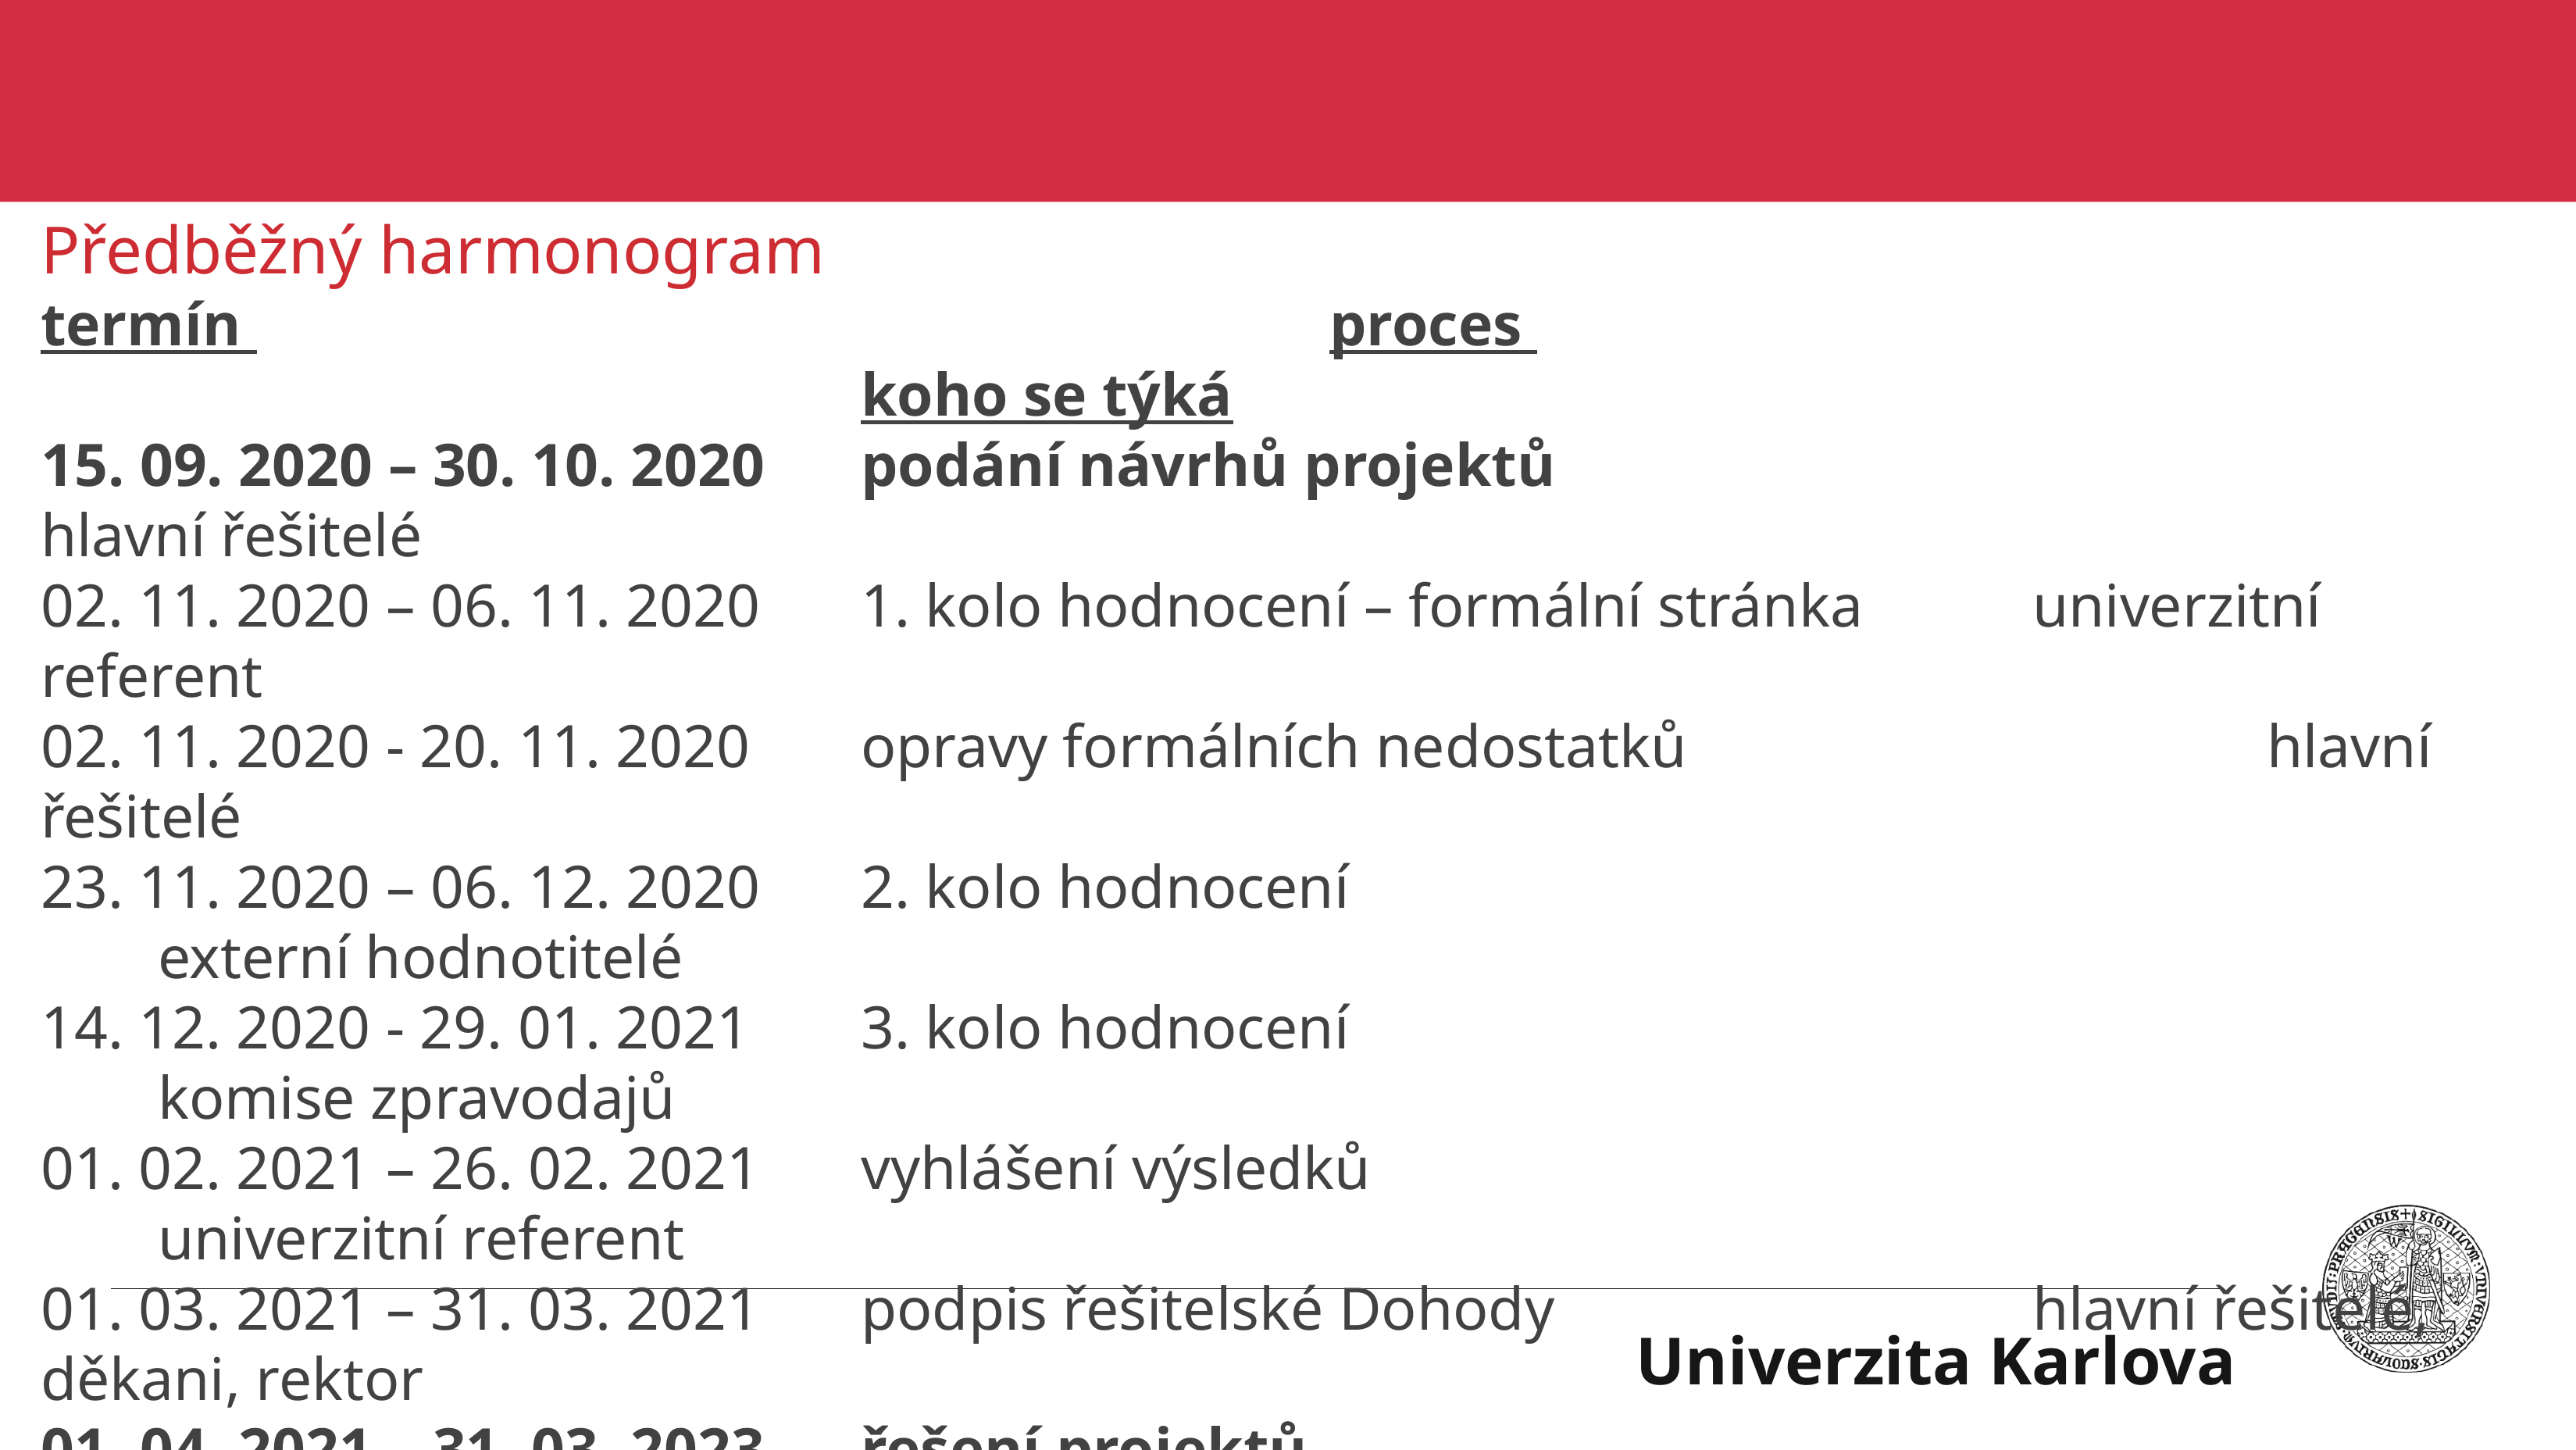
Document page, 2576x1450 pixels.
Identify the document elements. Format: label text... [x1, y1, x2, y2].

picture [2463, 1205, 2490, 1373]
text_box Předběžný harmonogram termín proces koho se týká 15. 09. 2020 – 30. 10. 2020 podání návrhů projektů hlavní řešitelé 02. 11. 2020 – 06. 11. 2020 1. kolo hodnocení – formální stránka univerzitní referent 02. 11. 2020 - 20. 11. 2020 opravy formálních nedostatků hlavní řešitelé 23. 11. 2020 – 06. 12. 2020 2. kolo hodnocení externí hodnotitelé 14. 12. 2020 - 29. 01. 2021 3. kolo hodnocení komise zpravodajů 01. 02. 2021 – 26. 02. 2021 vyhlášení výsledků univerzitní referent 01. 03. 2021 – 31. 03. 2021 podpis řešitelské Dohody hlavní řešitelé, děkani, rektor 01. 04. 2021 – 31. 03. 2023 řešení projektů 01. 04. 2023 – 30. 04. 2023 předložení závěrečných zpráv hlavní řešitelé 01. 05. 2023 – 31. 05. 2023 hodnocení závěrečných zpráv komise zpravodajů 30. 06. 2023 ukončení realizace celého projektu [29, 203, 2463, 1450]
